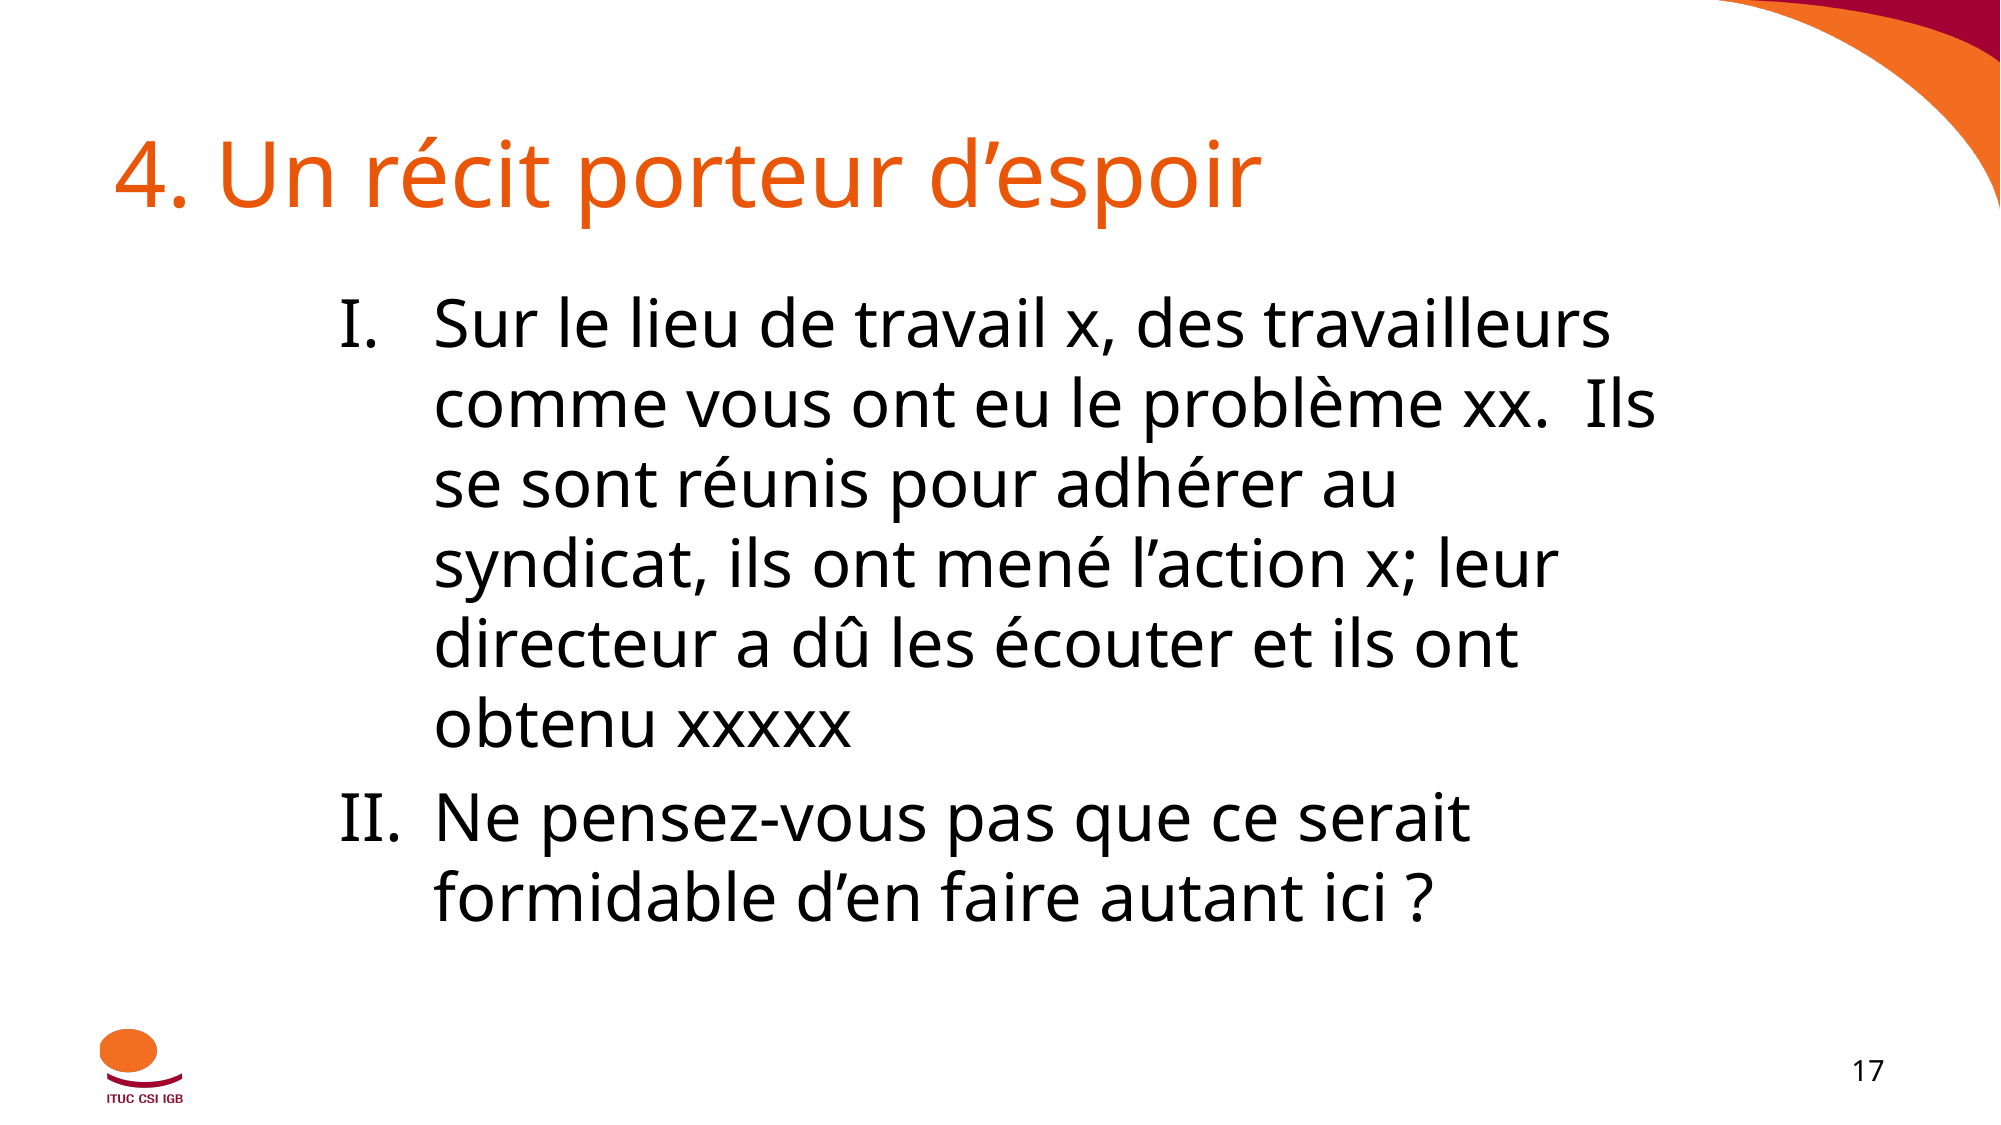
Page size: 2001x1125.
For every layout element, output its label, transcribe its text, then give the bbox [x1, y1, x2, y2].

title 4. Un récit porteur d’espoir [99, 69, 1900, 273]
slide_number ‹#› [1433, 1042, 1900, 1103]
picture [1689, 0, 2000, 232]
picture [99, 1029, 184, 1103]
list Sur le lieu de travail x, des travailleurs comme vous ont eu le problème xx. Ils se sont réunis pour adhérer au syndicat, ils ont mené l’action x; leur directeur a dû les écouter et ils ont obtenu xxxxx Ne pensez-vous pas que ce serait formidable d’en faire autant ici ? [324, 272, 1675, 1016]
